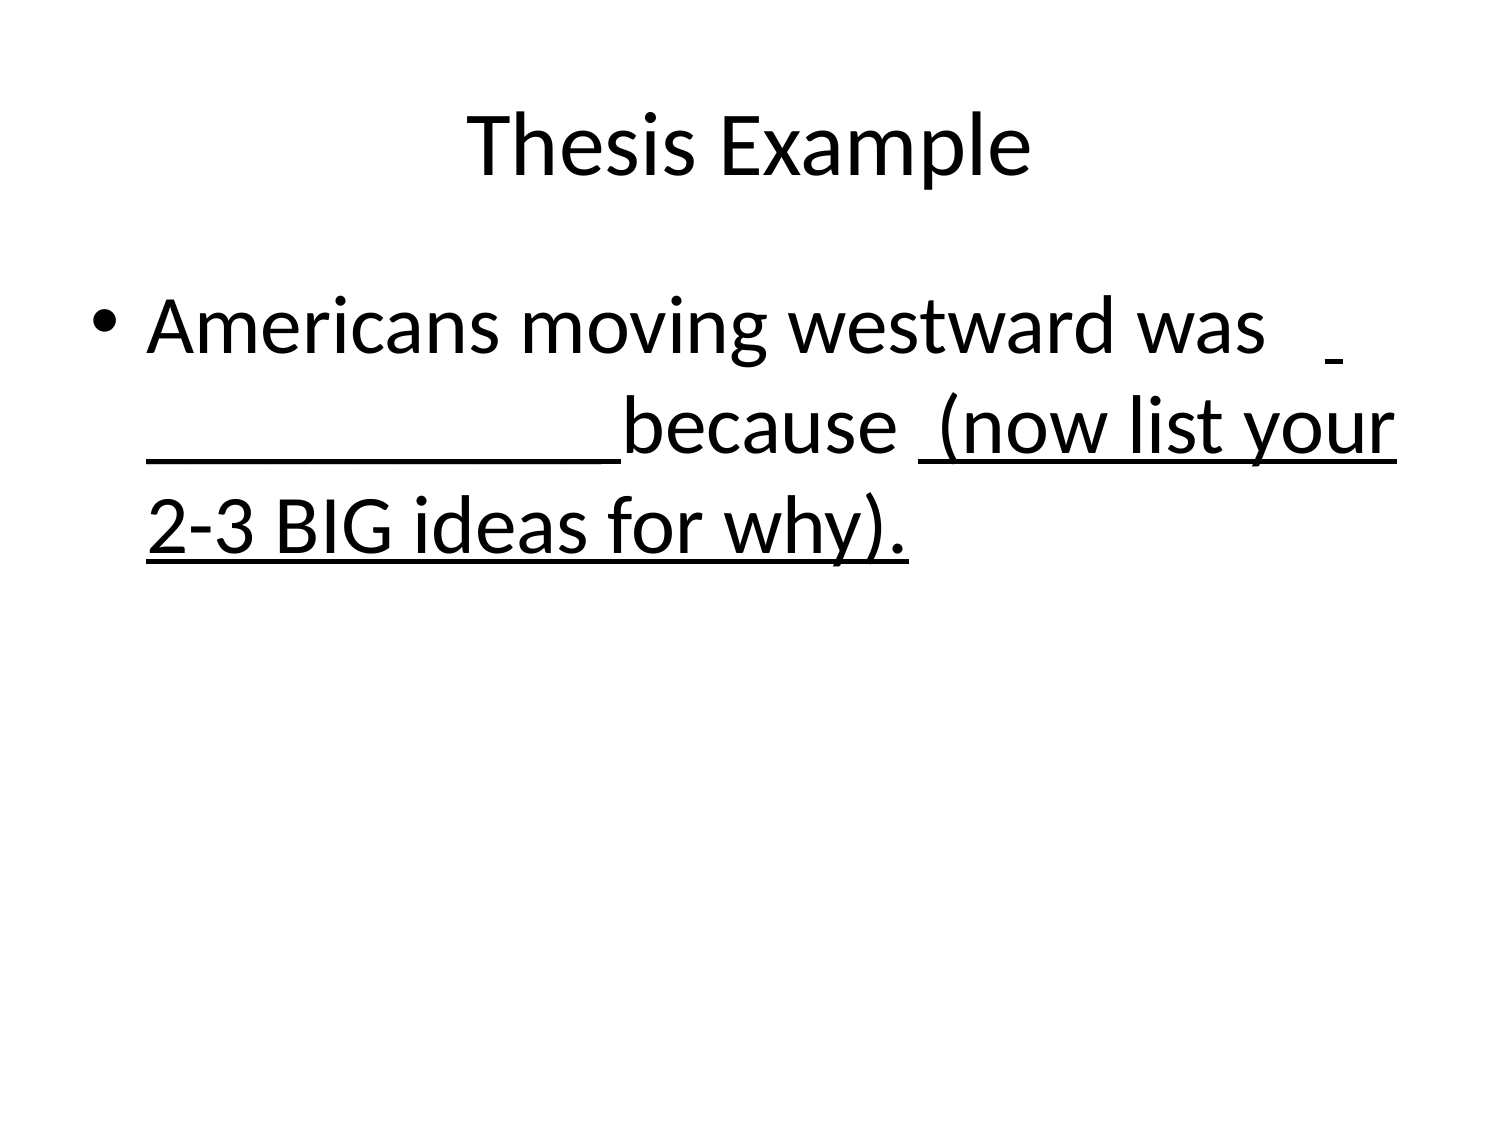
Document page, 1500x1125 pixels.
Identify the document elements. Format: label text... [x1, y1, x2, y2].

list Americans moving westward was ___________ because (now list your 2-3 BIG ideas for why). [75, 262, 1425, 1005]
title Thesis Example [75, 45, 1425, 233]
